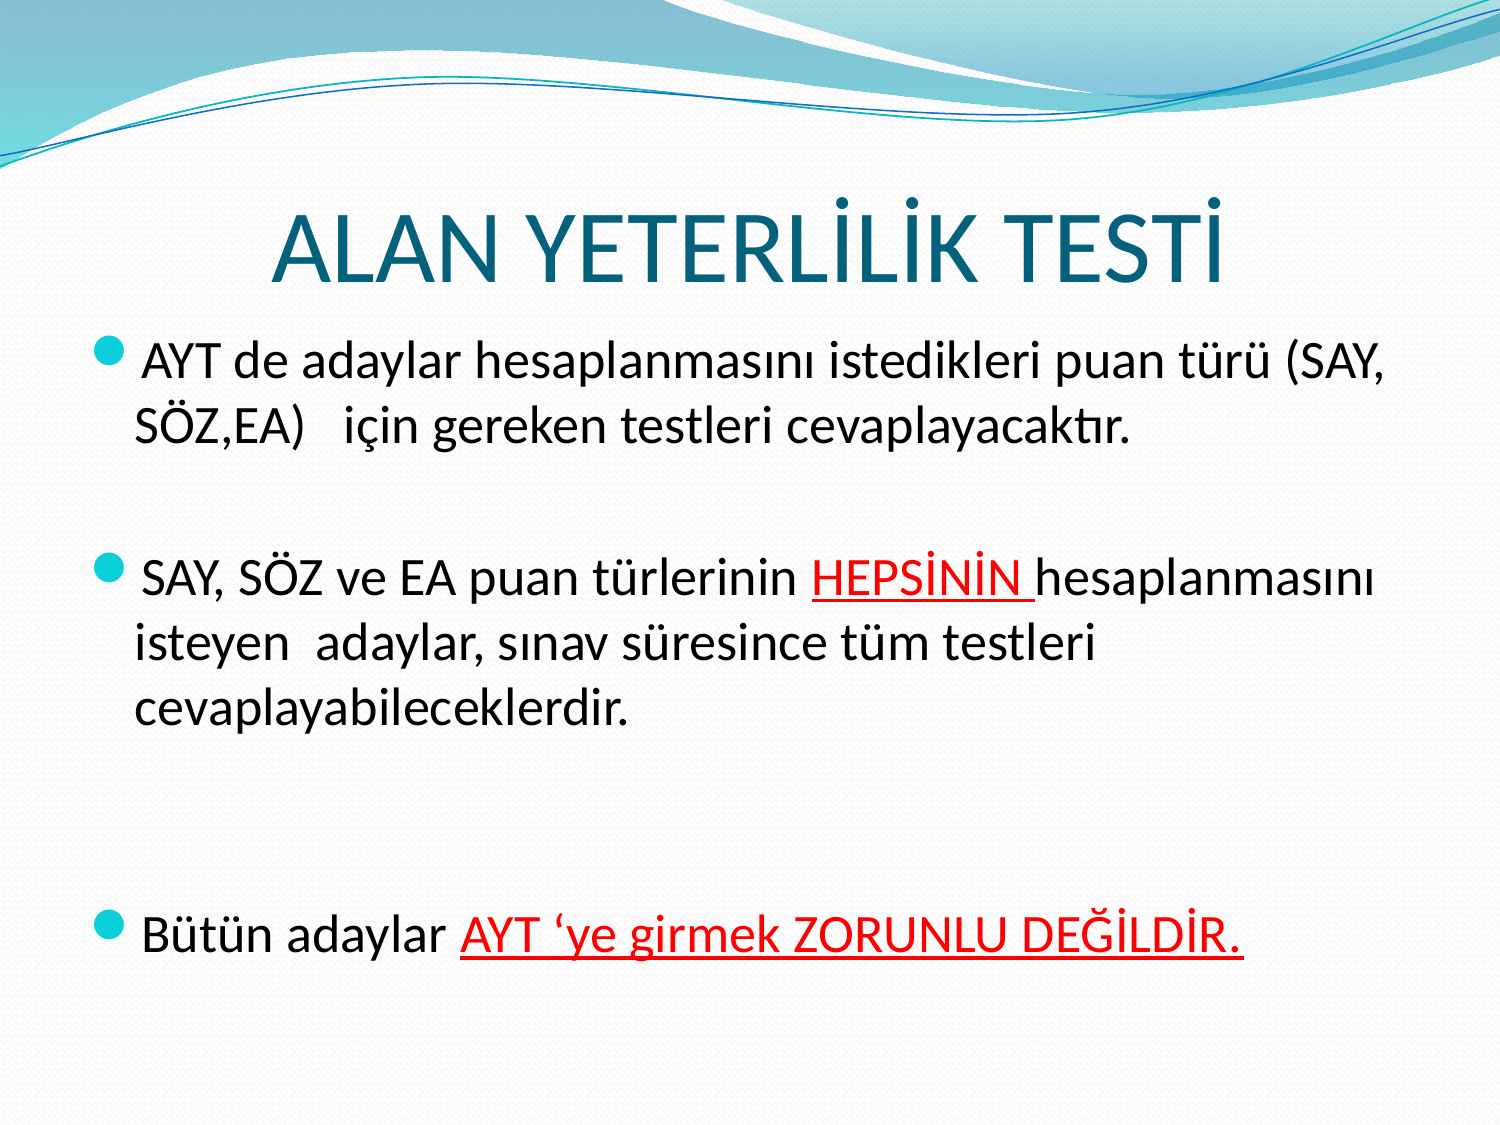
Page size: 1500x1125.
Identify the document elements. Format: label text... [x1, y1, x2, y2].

list AYT de adaylar hesaplanmasını istedikleri puan türü (SAY, SÖZ,EA) için gereken testleri cevaplayacaktır. SAY, SÖZ ve EA puan türlerinin HEPSİNİN hesaplanmasını isteyen adaylar, sınav süresince tüm testleri cevaplayabileceklerdir. Bütün adaylar AYT ‘ye girmek ZORUNLU DEĞİLDİR. [75, 317, 1425, 1038]
title ALAN YETERLİLİK TESTİ [75, 115, 1425, 303]
